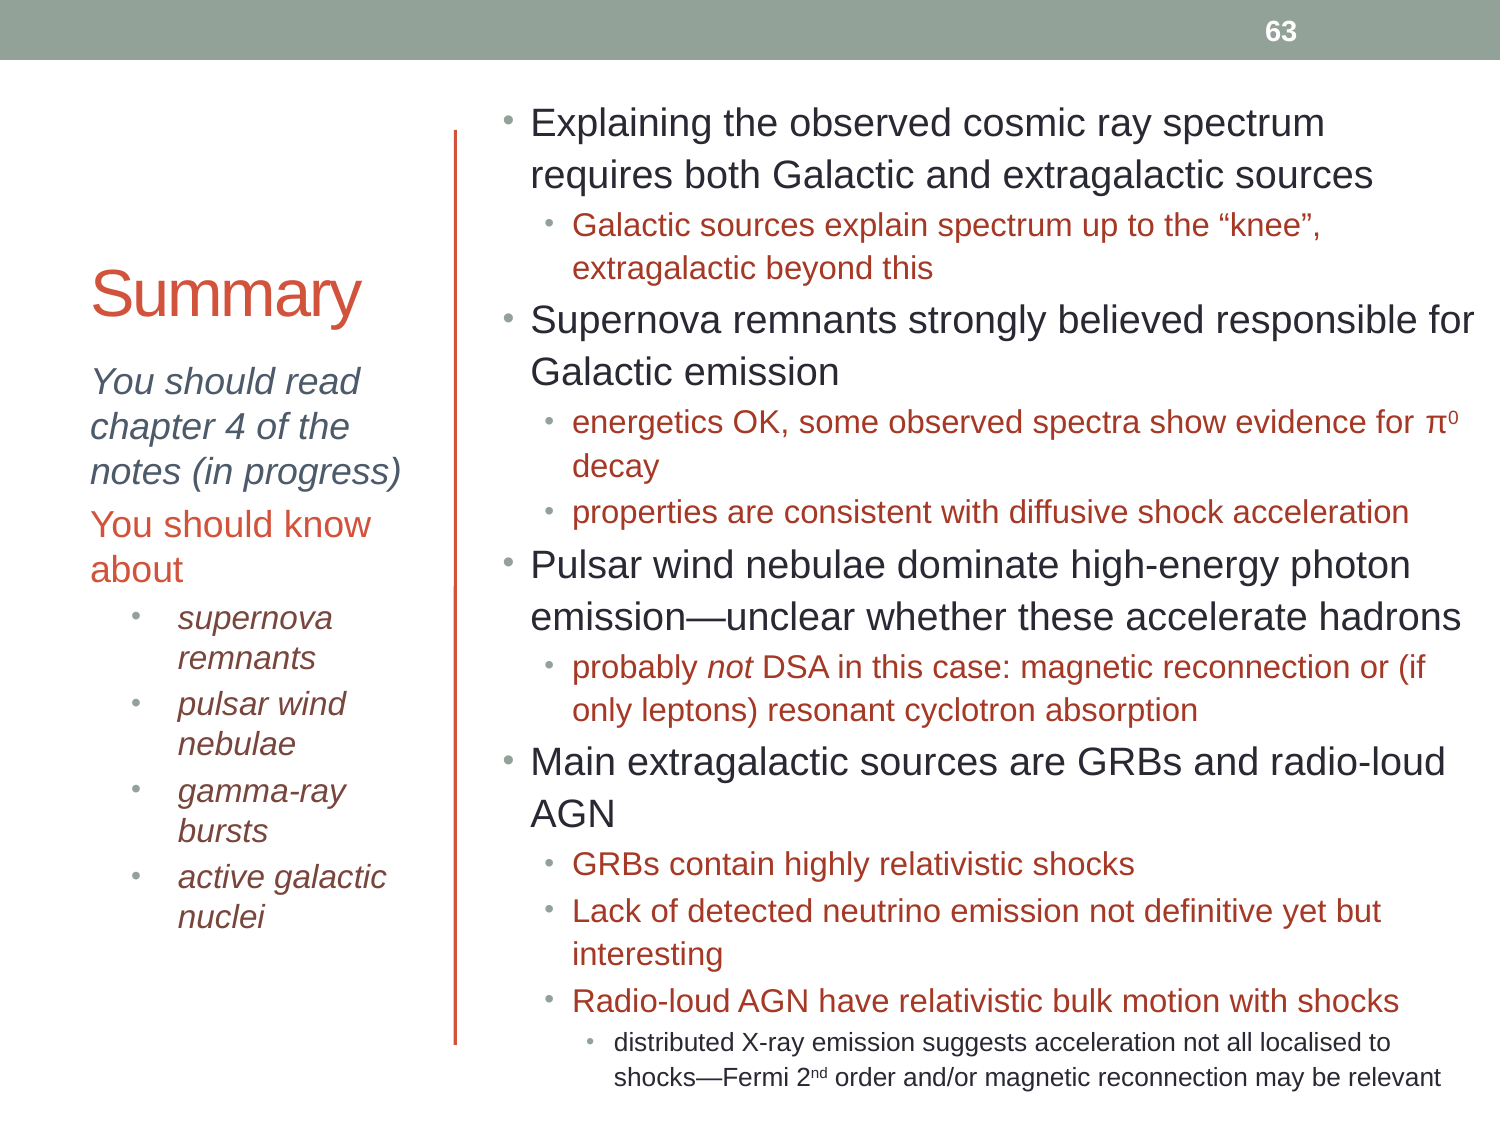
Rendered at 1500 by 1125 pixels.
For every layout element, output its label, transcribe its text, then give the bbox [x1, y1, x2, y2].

slide_number 63 [1250, 3, 1425, 57]
list You should read chapter 4 of the notes (in progress) You should know about supernova remnants pulsar wind nebulae gamma-ray bursts active galactic nuclei [75, 349, 426, 1094]
title Summary [75, 129, 426, 337]
list Explaining the observed cosmic ray spectrum requires both Galactic and extragalactic sources Galactic sources explain spectrum up to the “knee”, extragalactic beyond this Supernova remnants strongly believed responsible for Galactic emission energetics OK, some observed spectra show evidence for π0 decay properties are consistent with diffusive shock acceleration Pulsar wind nebulae dominate high-energy photon emission—unclear whether these accelerate hadrons probably not DSA in this case: magnetic reconnection or (if only leptons) resonant cyclotron absorption Main extragalactic sources are GRBs and radio-loud AGN GRBs contain highly relativistic shocks Lack of detected neutrino emission not definitive yet but interesting Radio-loud AGN have relativistic bulk motion with shocks distributed X-ray emission suggests acceleration not all localised to shocks—Fermi 2nd order and/or magnetic reconnection may be relevant [487, 84, 1492, 1111]
